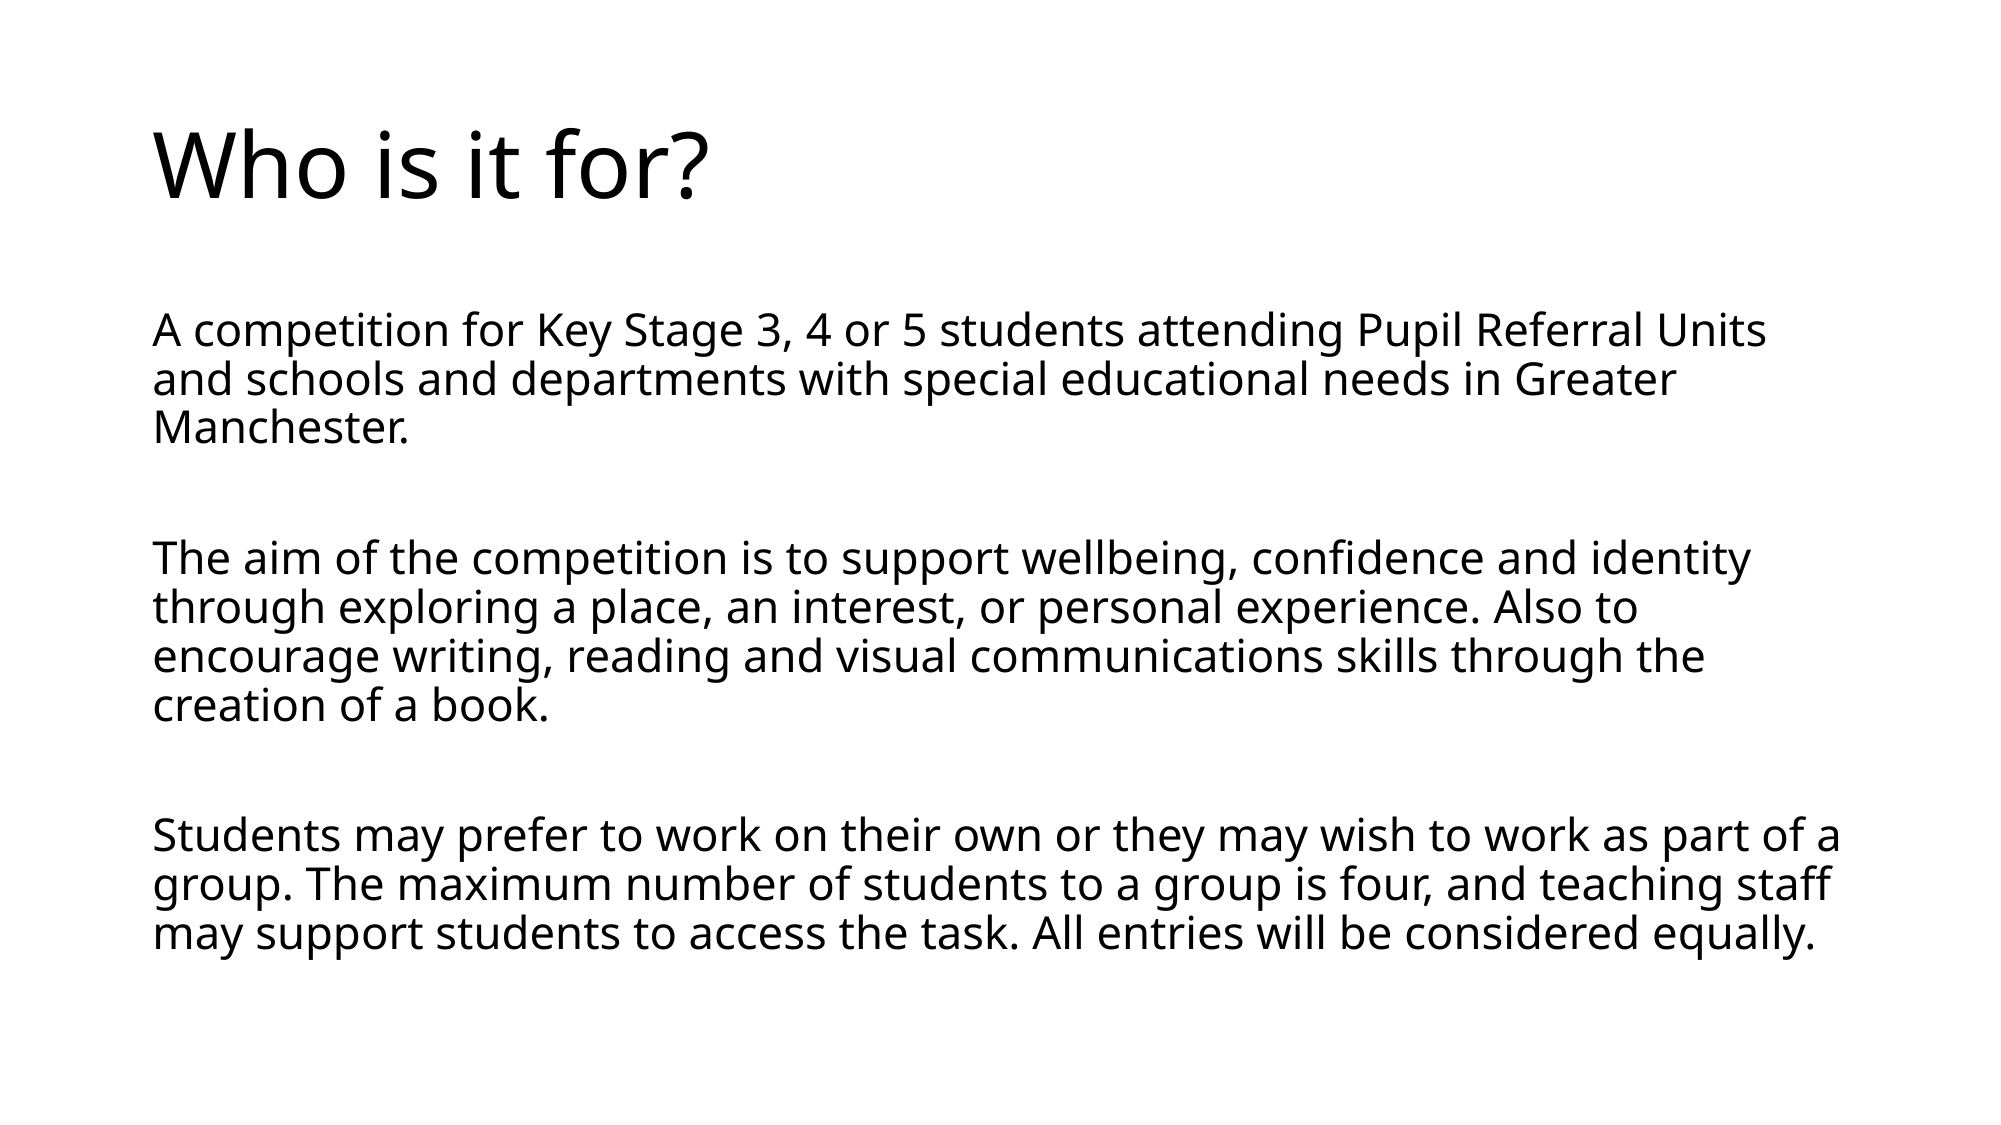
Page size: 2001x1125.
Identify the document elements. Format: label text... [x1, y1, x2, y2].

title Who is it for? [137, 59, 1187, 278]
list A competition for Key Stage 3, 4 or 5 students attending Pupil Referral Units and schools and departments with special educational needs in Greater Manchester. The aim of the competition is to support wellbeing, confidence and identity through exploring a place, an interest, or personal experience. Also to encourage writing, reading and visual communications skills through the creation of a book. Students may prefer to work on their own or they may wish to work as part of a group. The maximum number of students to a group is four, and teaching staff may support students to access the task. All entries will be considered equally. [137, 299, 1863, 1014]
